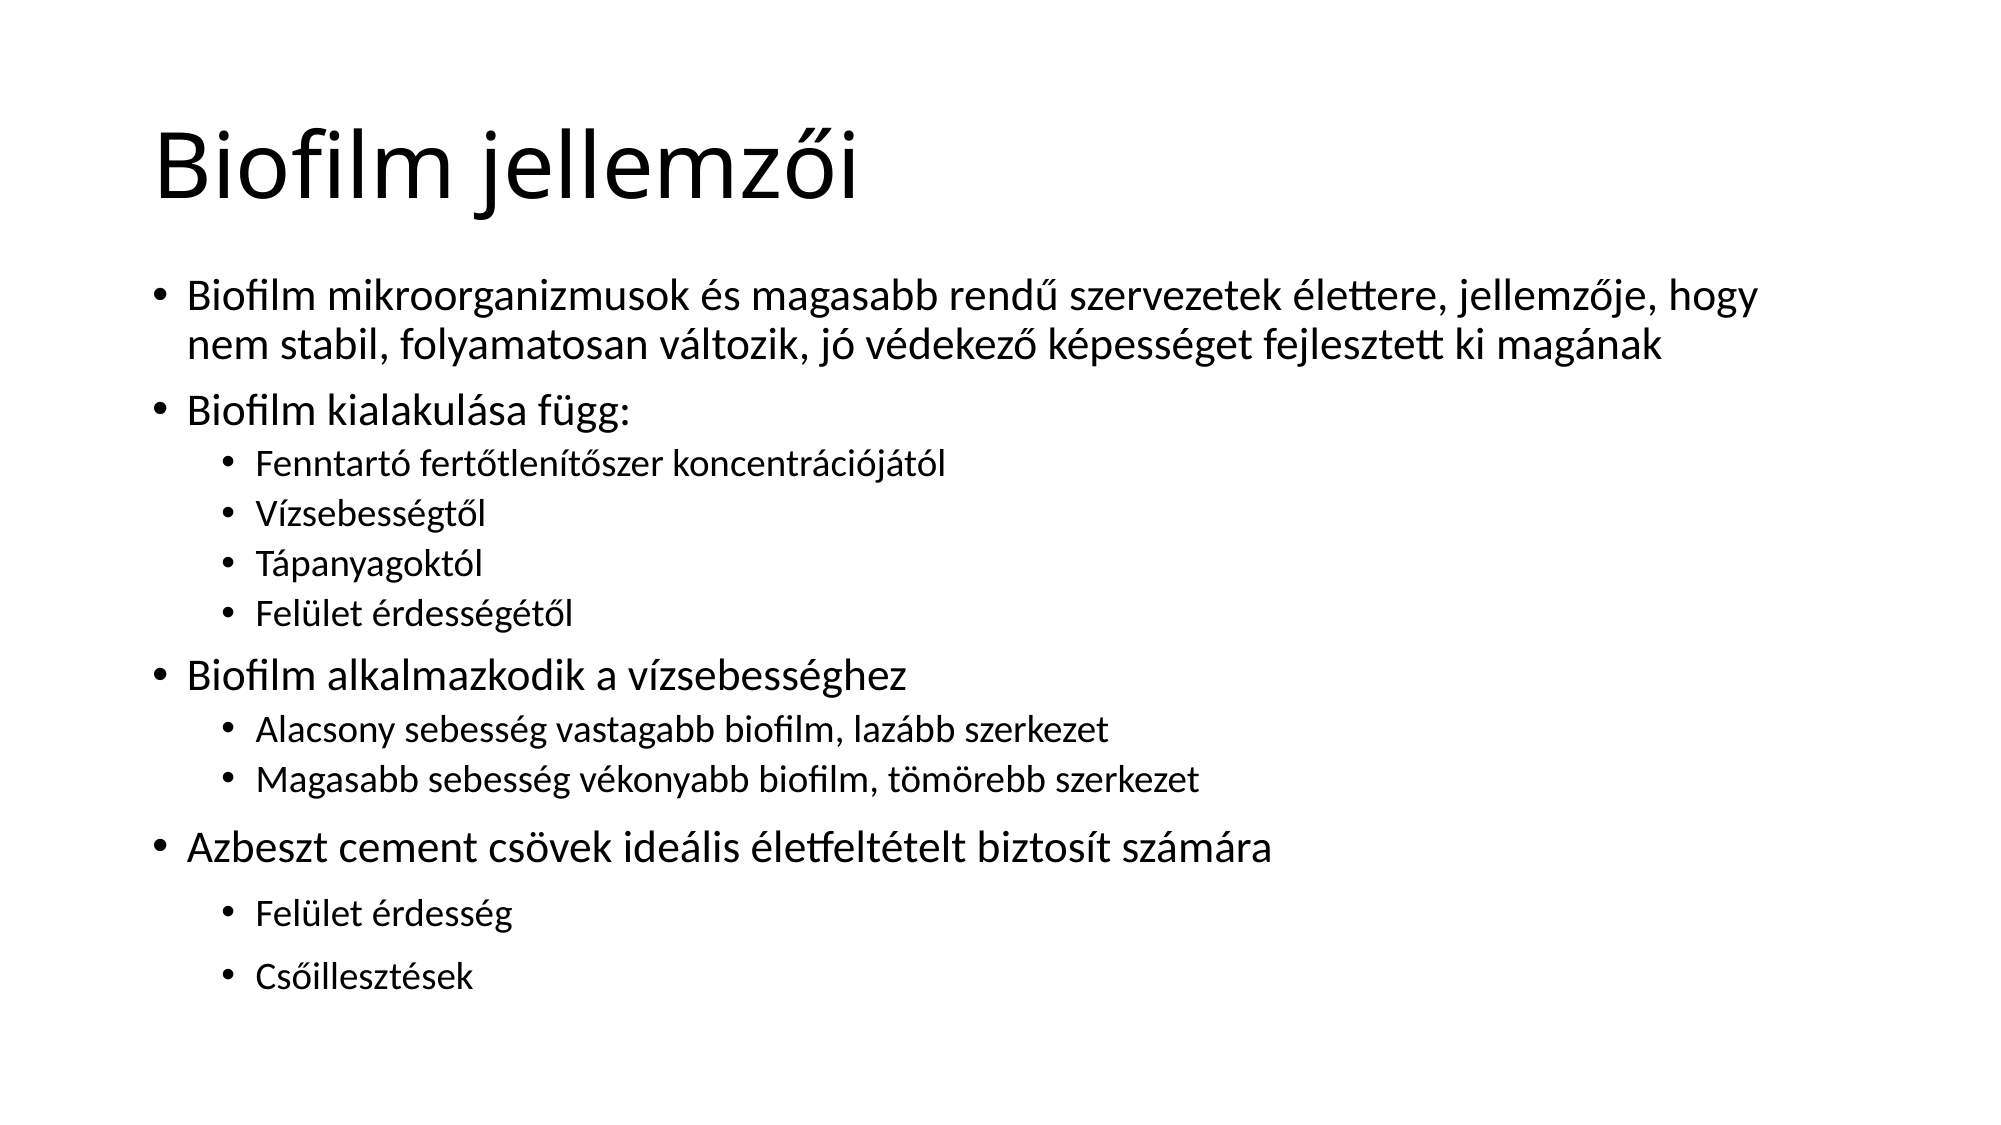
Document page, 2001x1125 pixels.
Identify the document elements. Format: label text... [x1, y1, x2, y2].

title Biofilm jellemzői [137, 59, 1863, 264]
list Biofilm mikroorganizmusok és magasabb rendű szervezetek élettere, jellemzője, hogy nem stabil, folyamatosan változik, jó védekező képességet fejlesztett ki magának Biofilm kialakulása függ: Fenntartó fertőtlenítőszer koncentrációjától Vízsebességtől Tápanyagoktól Felület érdességétől Biofilm alkalmazkodik a vízsebességhez Alacsony sebesség vastagabb biofilm, lazább szerkezet Magasabb sebesség vékonyabb biofilm, tömörebb szerkezet Azbeszt cement csövek ideális életfeltételt biztosít számára Felület érdesség Csőillesztések [137, 264, 1863, 1014]
